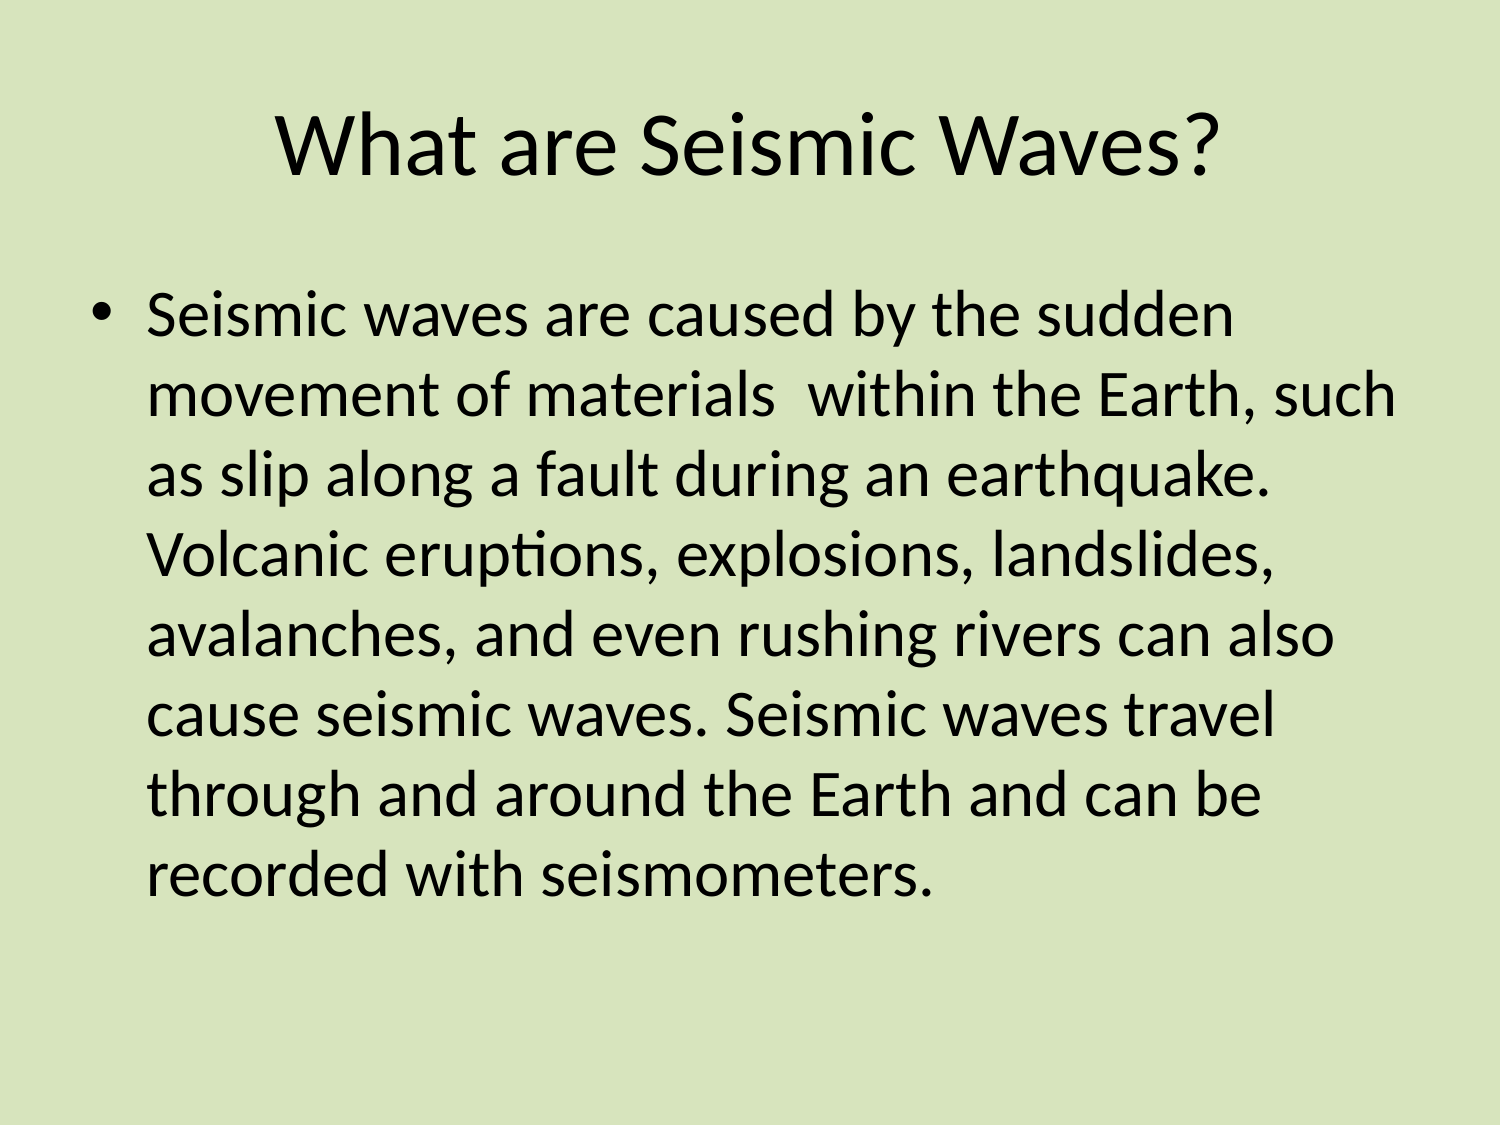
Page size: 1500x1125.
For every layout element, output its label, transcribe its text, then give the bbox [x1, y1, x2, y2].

title What are Seismic Waves? [75, 45, 1425, 233]
list Seismic waves are caused by the sudden movement of materials within the Earth, such as slip along a fault during an earthquake. Volcanic eruptions, explosions, landslides, avalanches, and even rushing rivers can also cause seismic waves. Seismic waves travel through and around the Earth and can be recorded with seismometers. [75, 262, 1425, 1005]
